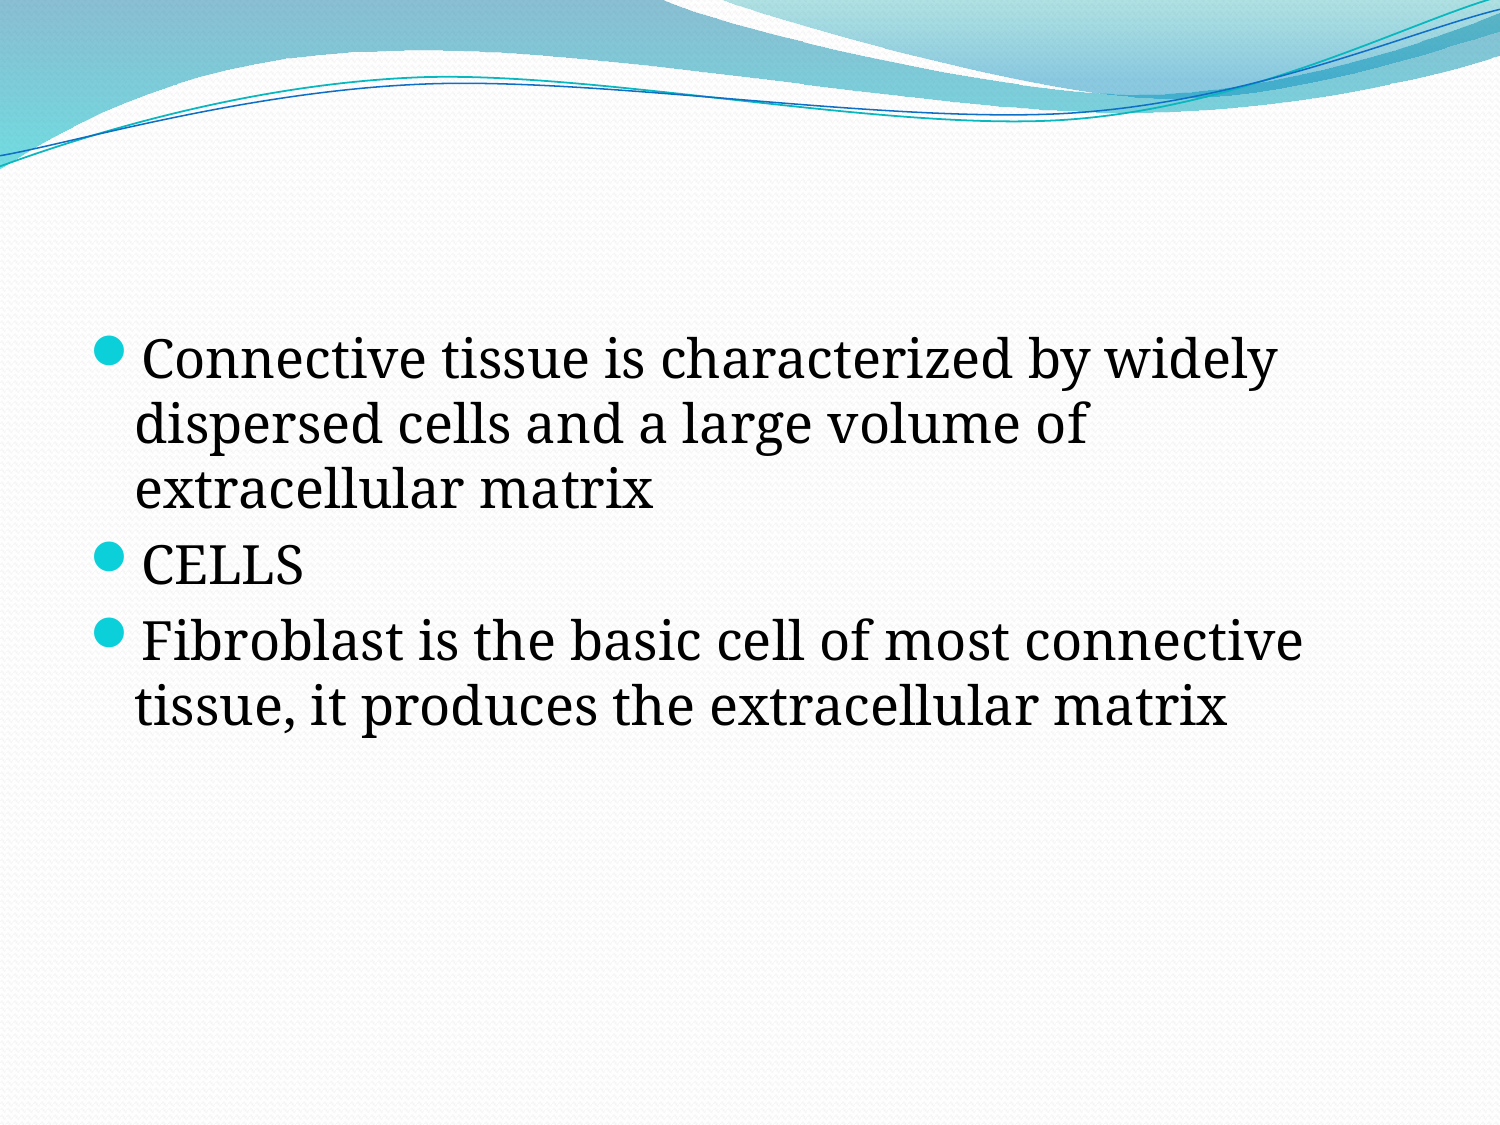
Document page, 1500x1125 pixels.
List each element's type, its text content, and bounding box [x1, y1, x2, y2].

list Connective tissue is characterized by widely dispersed cells and a large volume of extracellular matrix CELLS Fibroblast is the basic cell of most connective tissue, it produces the extracellular matrix [75, 317, 1425, 1038]
